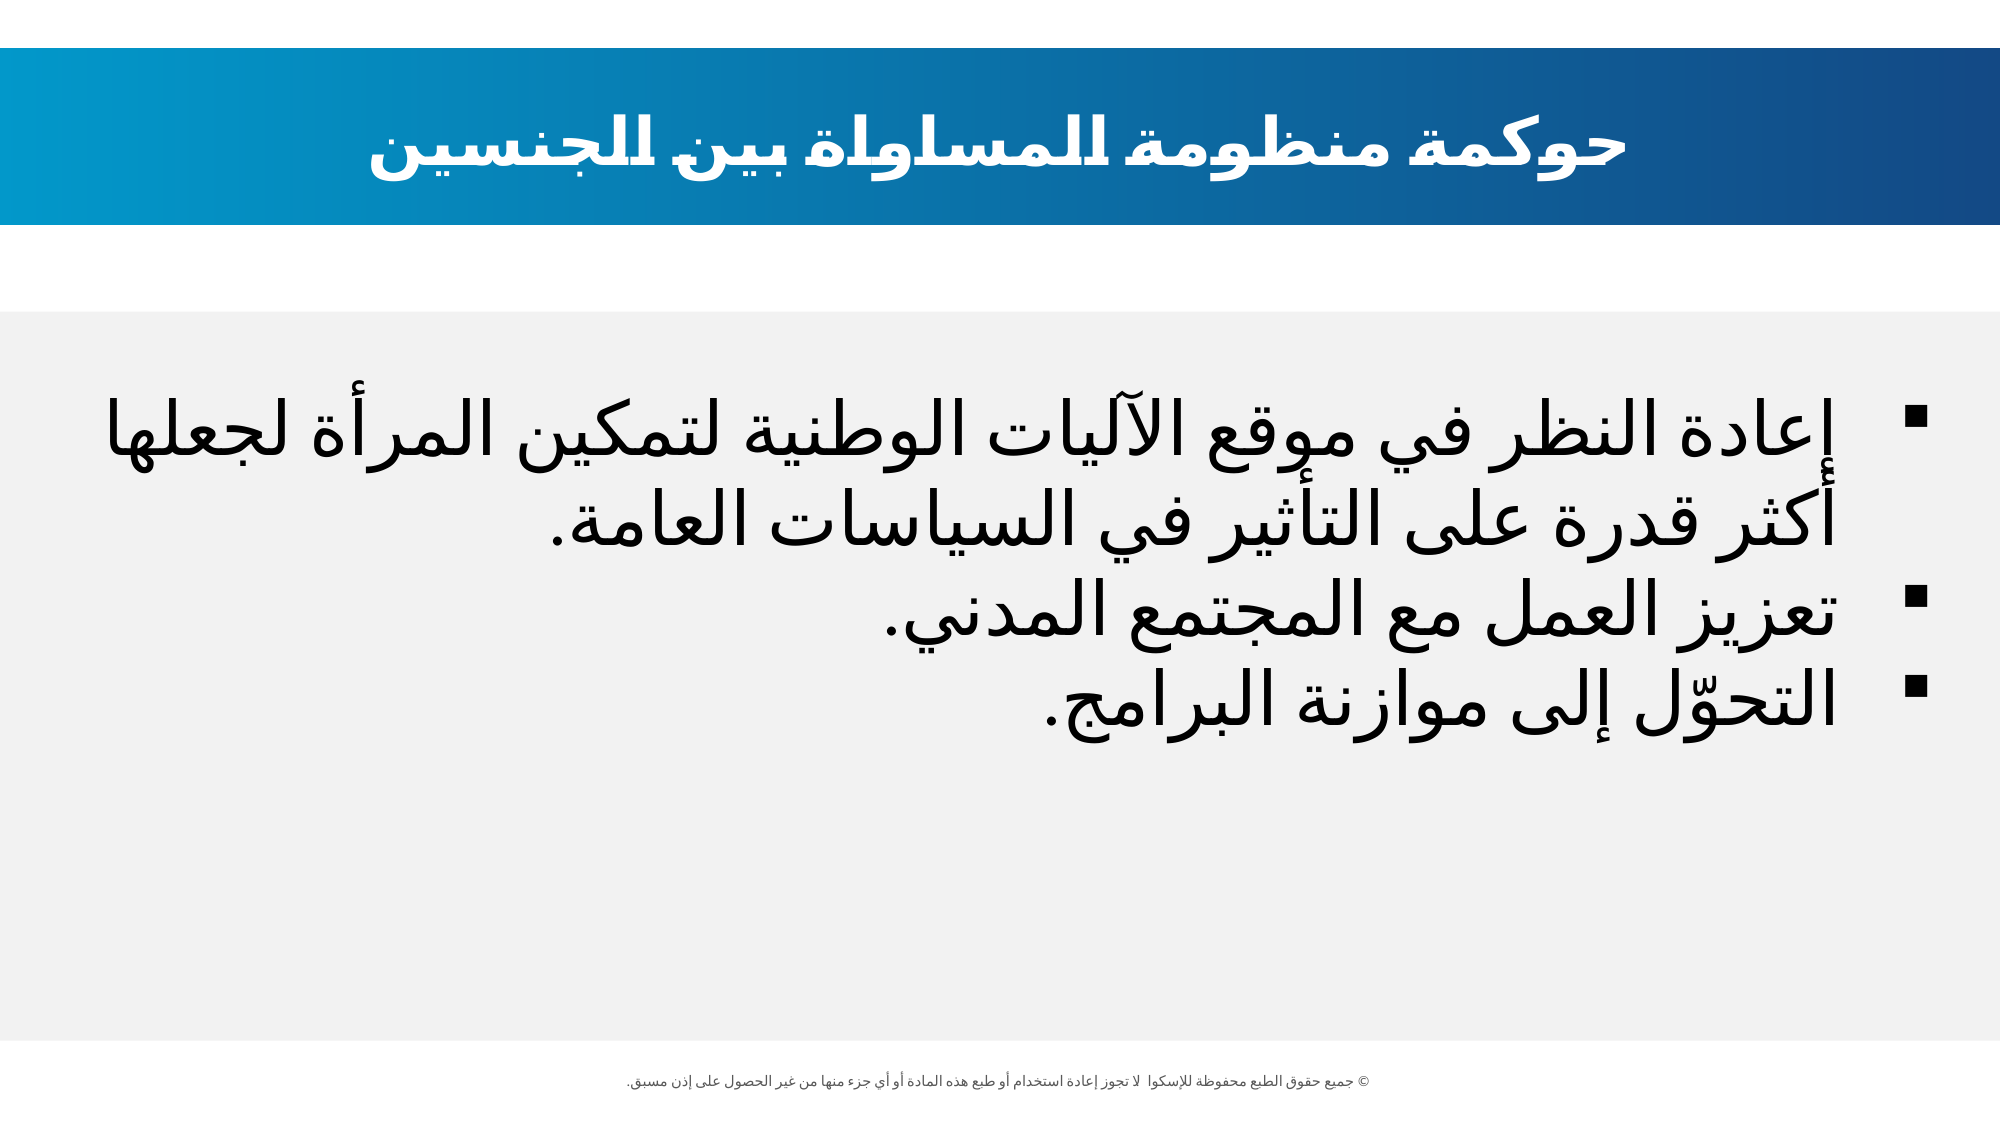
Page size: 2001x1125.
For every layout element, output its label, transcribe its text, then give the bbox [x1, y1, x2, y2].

text_box إعادة النظر في موقع الآليات الوطنية لتمكين المرأة لجعلها أكثر قدرة على التأثير في السياسات العامة. تعزيز العمل مع المجتمع المدني. التحوّل إلى موازنة البرامج. [51, 373, 1949, 748]
subtitle حوكمة منظومة المساواة بين الجنسين [93, 91, 1907, 213]
